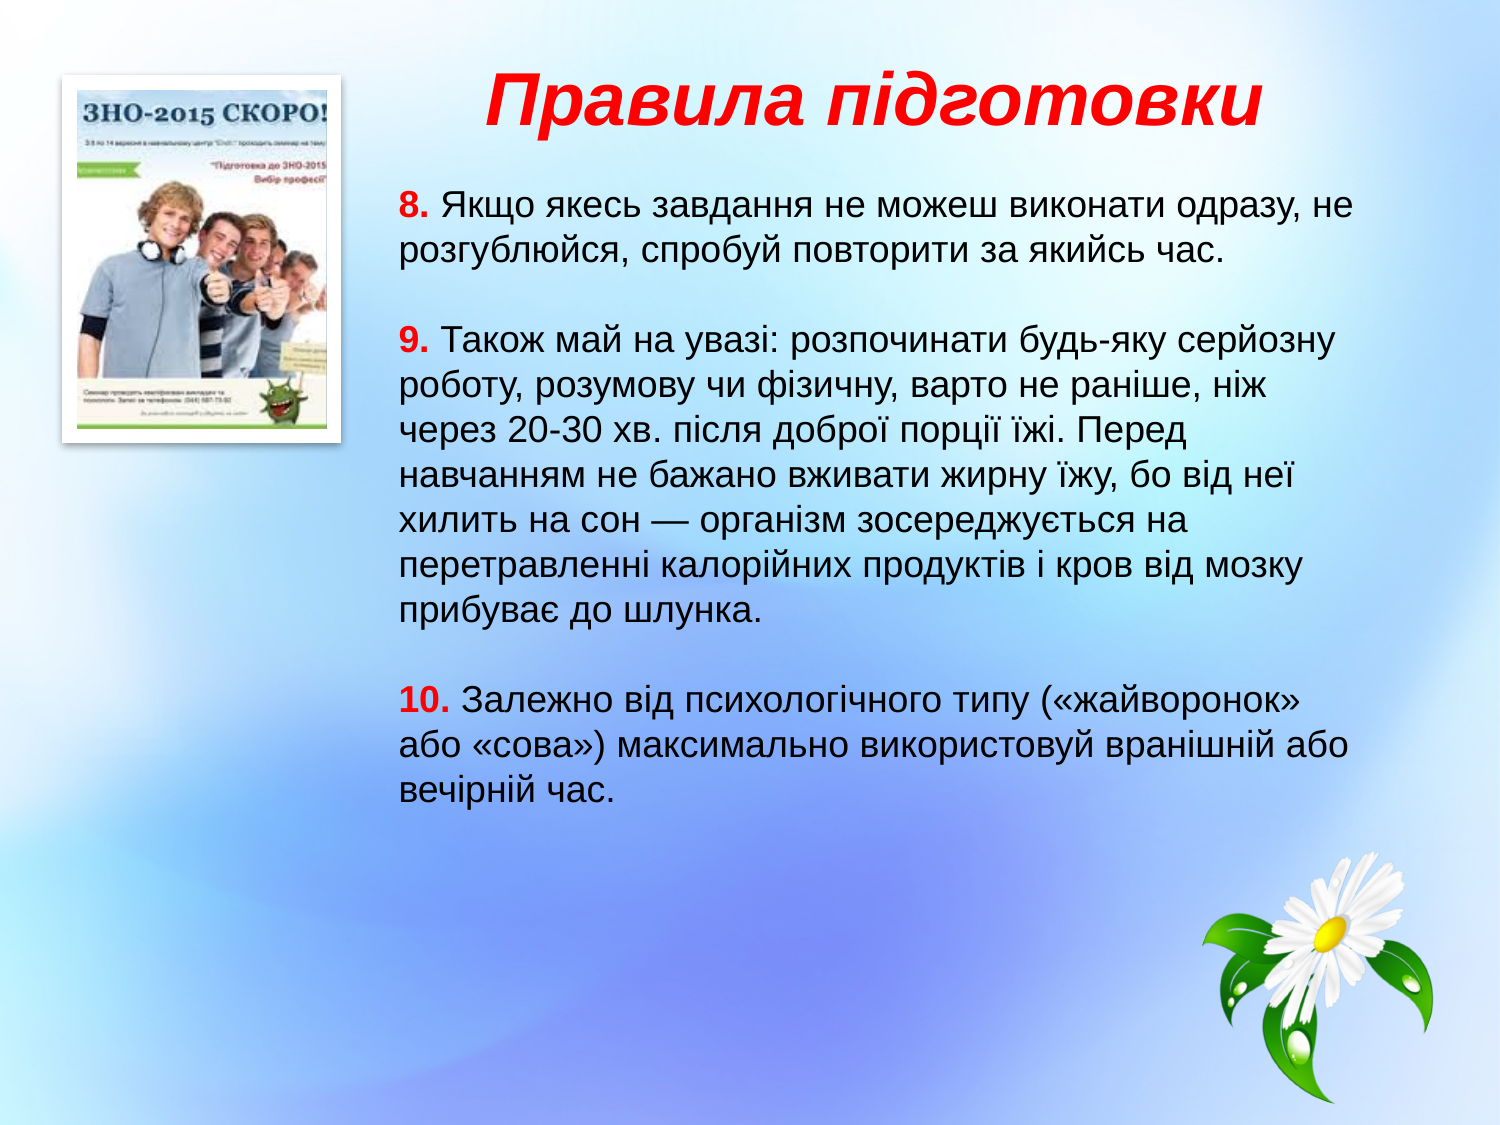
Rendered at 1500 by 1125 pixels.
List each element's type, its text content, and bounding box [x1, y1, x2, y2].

text_box 8. Якщо якесь завдання не можеш виконати одразу, не розгублюйся, спробуй повторити за якийсь час. 9. Також май на увазі: розпочинати будь-яку серйозну роботу, розумову чи фізичну, варто не раніше, ніж через 20-30 хв. після доброї порції їжі. Перед навчанням не бажано вживати жирну їжу, бо від неї хилить на сон — організм зосереджується на перетравленні калорійних продуктів і кров від мозку прибуває до шлунка. 10. Залежно від психологічного типу («жайворонок» або «сова») максимально використовуй вранішній або вечірній час. [383, 172, 1388, 863]
picture [76, 89, 327, 430]
text_box Правила підготовки [470, 43, 1280, 148]
picture [1167, 846, 1476, 1124]
